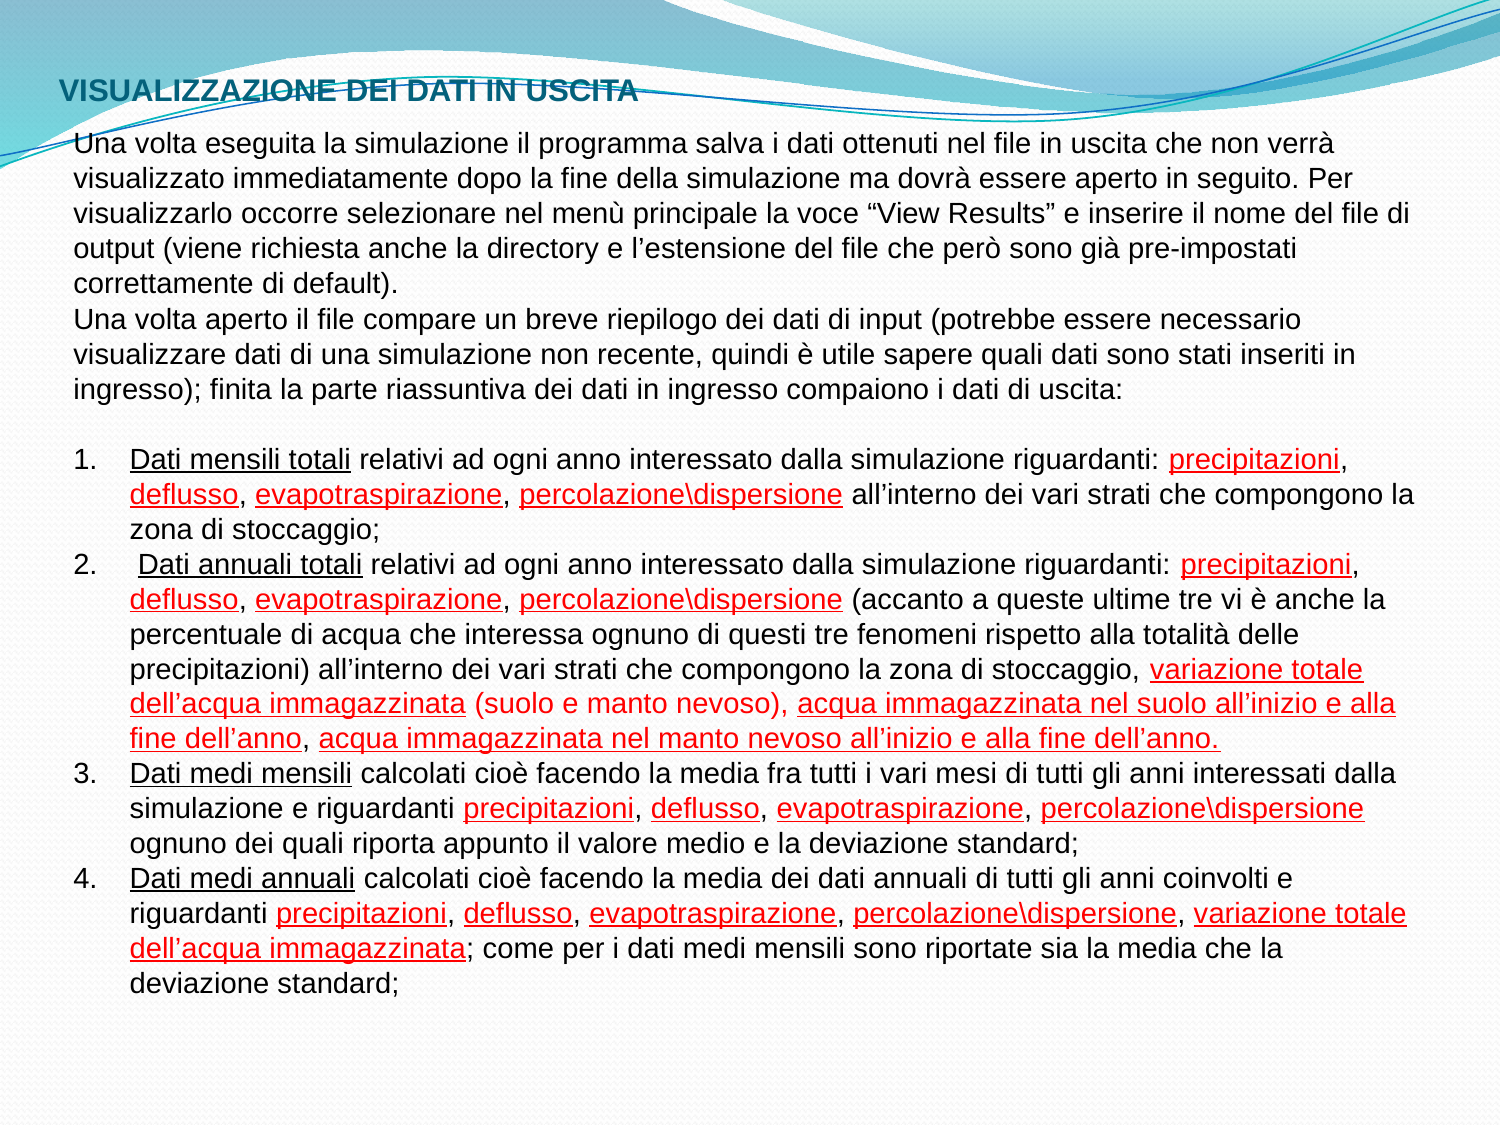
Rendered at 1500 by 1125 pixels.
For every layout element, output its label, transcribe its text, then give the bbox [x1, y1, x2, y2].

text_box Una volta aperto il file compare un breve riepilogo dei dati di input (potrebbe essere necessario visualizzare dati di una simulazione non recente, quindi è utile sapere quali dati sono stati inseriti in ingresso); finita la parte riassuntiva dei dati in ingresso compaiono i dati di uscita: Dati mensili totali relativi ad ogni anno interessato dalla simulazione riguardanti: precipitazioni, deflusso, evapotraspirazione, percolazione\dispersione all’interno dei vari strati che compongono la zona di stoccaggio; Dati annuali totali relativi ad ogni anno interessato dalla simulazione riguardanti: precipitazioni, deflusso, evapotraspirazione, percolazione\dispersione (accanto a queste ultime tre vi è anche la percentuale di acqua che interessa ognuno di questi tre fenomeni rispetto alla totalità delle precipitazioni) all’interno dei vari strati che compongono la zona di stoccaggio, variazione totale dell’acqua immagazzinata (suolo e manto nevoso), acqua immagazzinata nel suolo all’inizio e alla fine dell’anno, acqua immagazzinata nel manto nevoso all’inizio e alla fine dell’anno. Dati medi mensili calcolati cioè facendo la media fra tutti i vari mesi di tutti gli anni interessati dalla simulazione e riguardanti precipitazioni, deflusso, evapotraspirazione, percolazione\dispersione ognuno dei quali riporta appunto il valore medio e la deviazione standard; Dati medi annuali calcolati cioè facendo la media dei dati annuali di tutti gli anni coinvolti e riguardanti precipitazioni, deflusso, evapotraspirazione, percolazione\dispersione, variazione totale dell’acqua immagazzinata; come per i dati medi mensili sono riportate sia la media che la deviazione standard; [58, 292, 1442, 1007]
title VISUALIZZAZIONE DEI DATI IN USCITA [58, 58, 1409, 108]
text_box Una volta eseguita la simulazione il programma salva i dati ottenuti nel file in uscita che non verrà visualizzato immediatamente dopo la fine della simulazione ma dovrà essere aperto in seguito. Per visualizzarlo occorre selezionare nel menù principale la voce “View Results” e inserire il nome del file di output (viene richiesta anche la directory e l’estensione del file che però sono già pre-impostati correttamente di default). [58, 117, 1442, 292]
